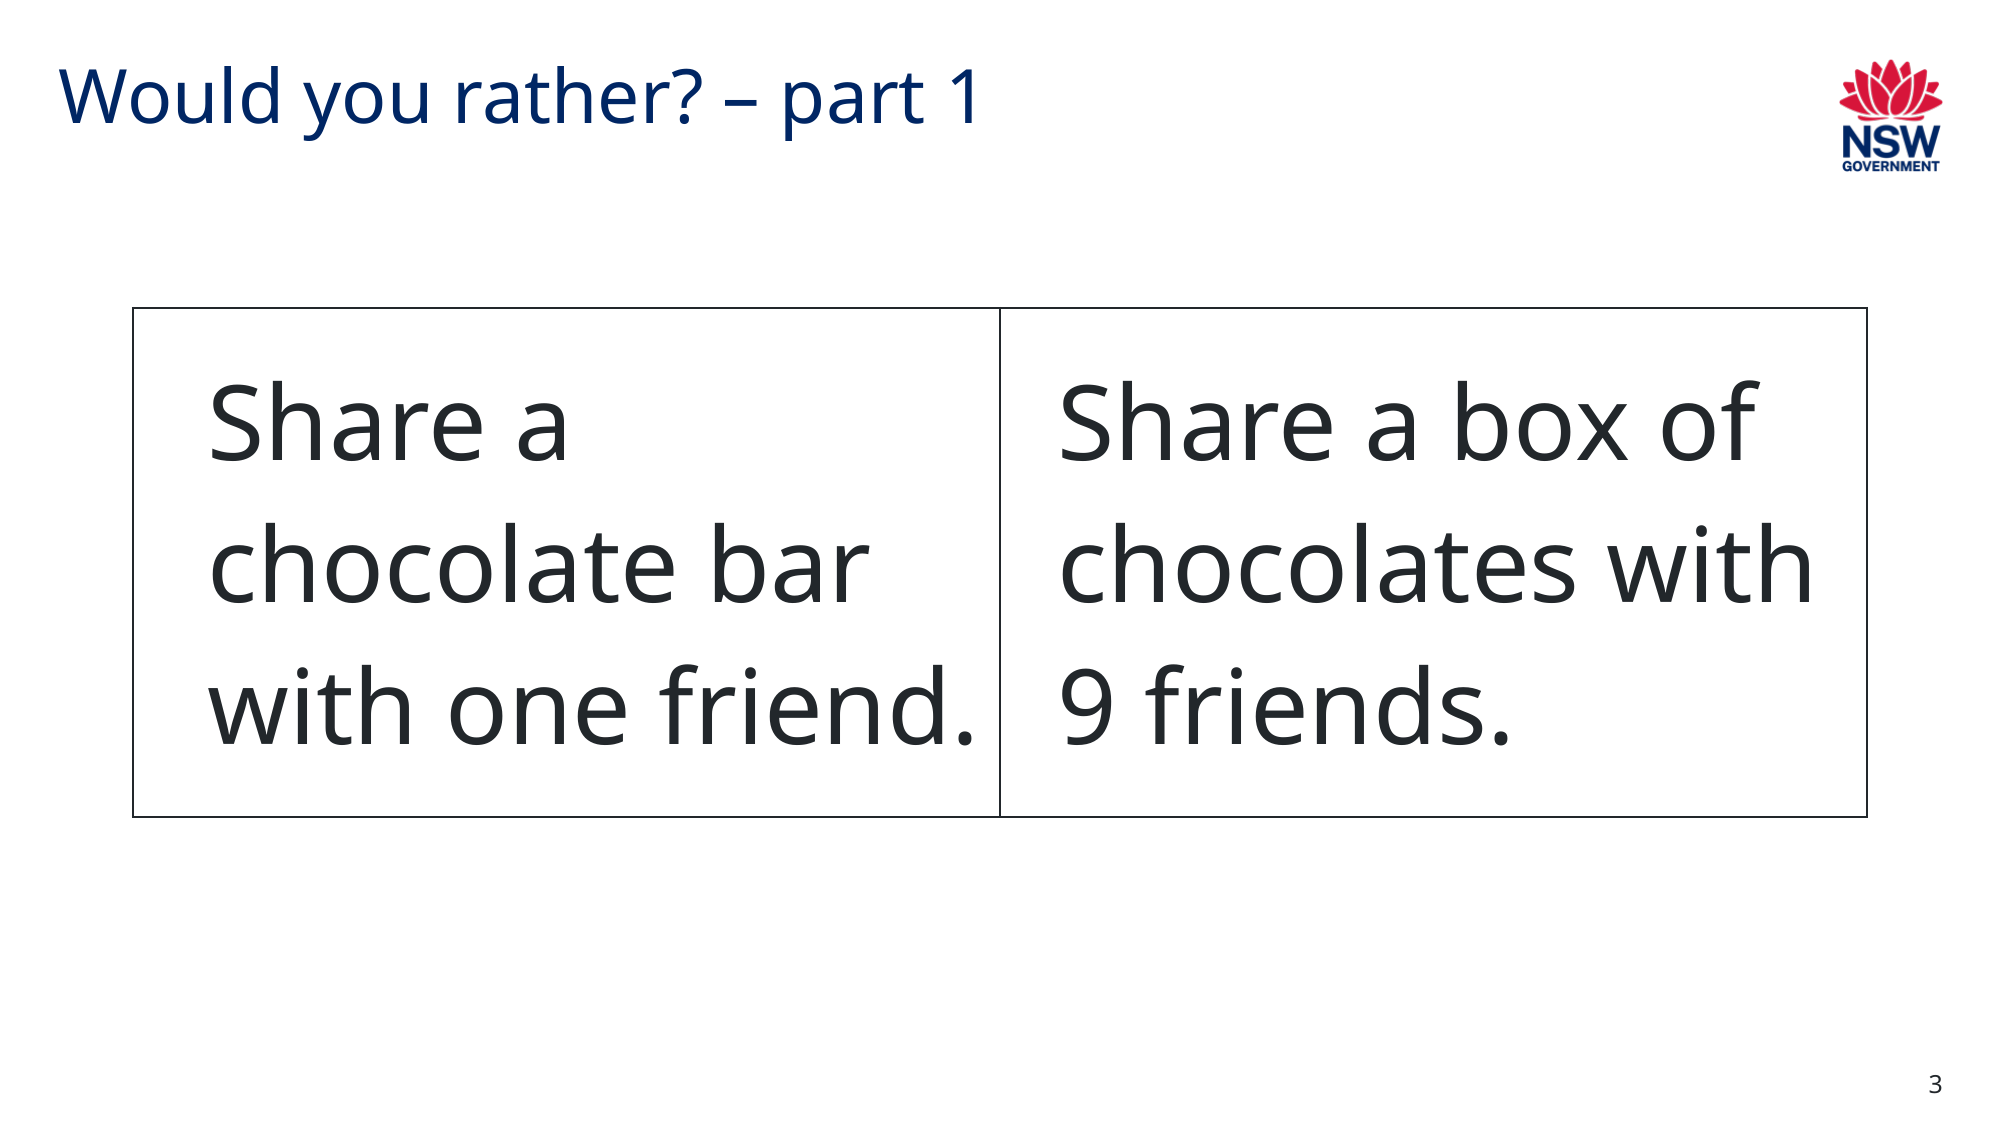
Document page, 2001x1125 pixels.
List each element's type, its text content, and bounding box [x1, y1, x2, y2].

title Would you rather? – part 1 [59, 59, 1713, 149]
table_header Share a chocolate bar with one friend. [134, 309, 999, 816]
table_header Share a box of chocolates with 9 friends. [1001, 309, 1866, 816]
slide_number 3 [1824, 1068, 1943, 1099]
picture [1839, 59, 1943, 172]
